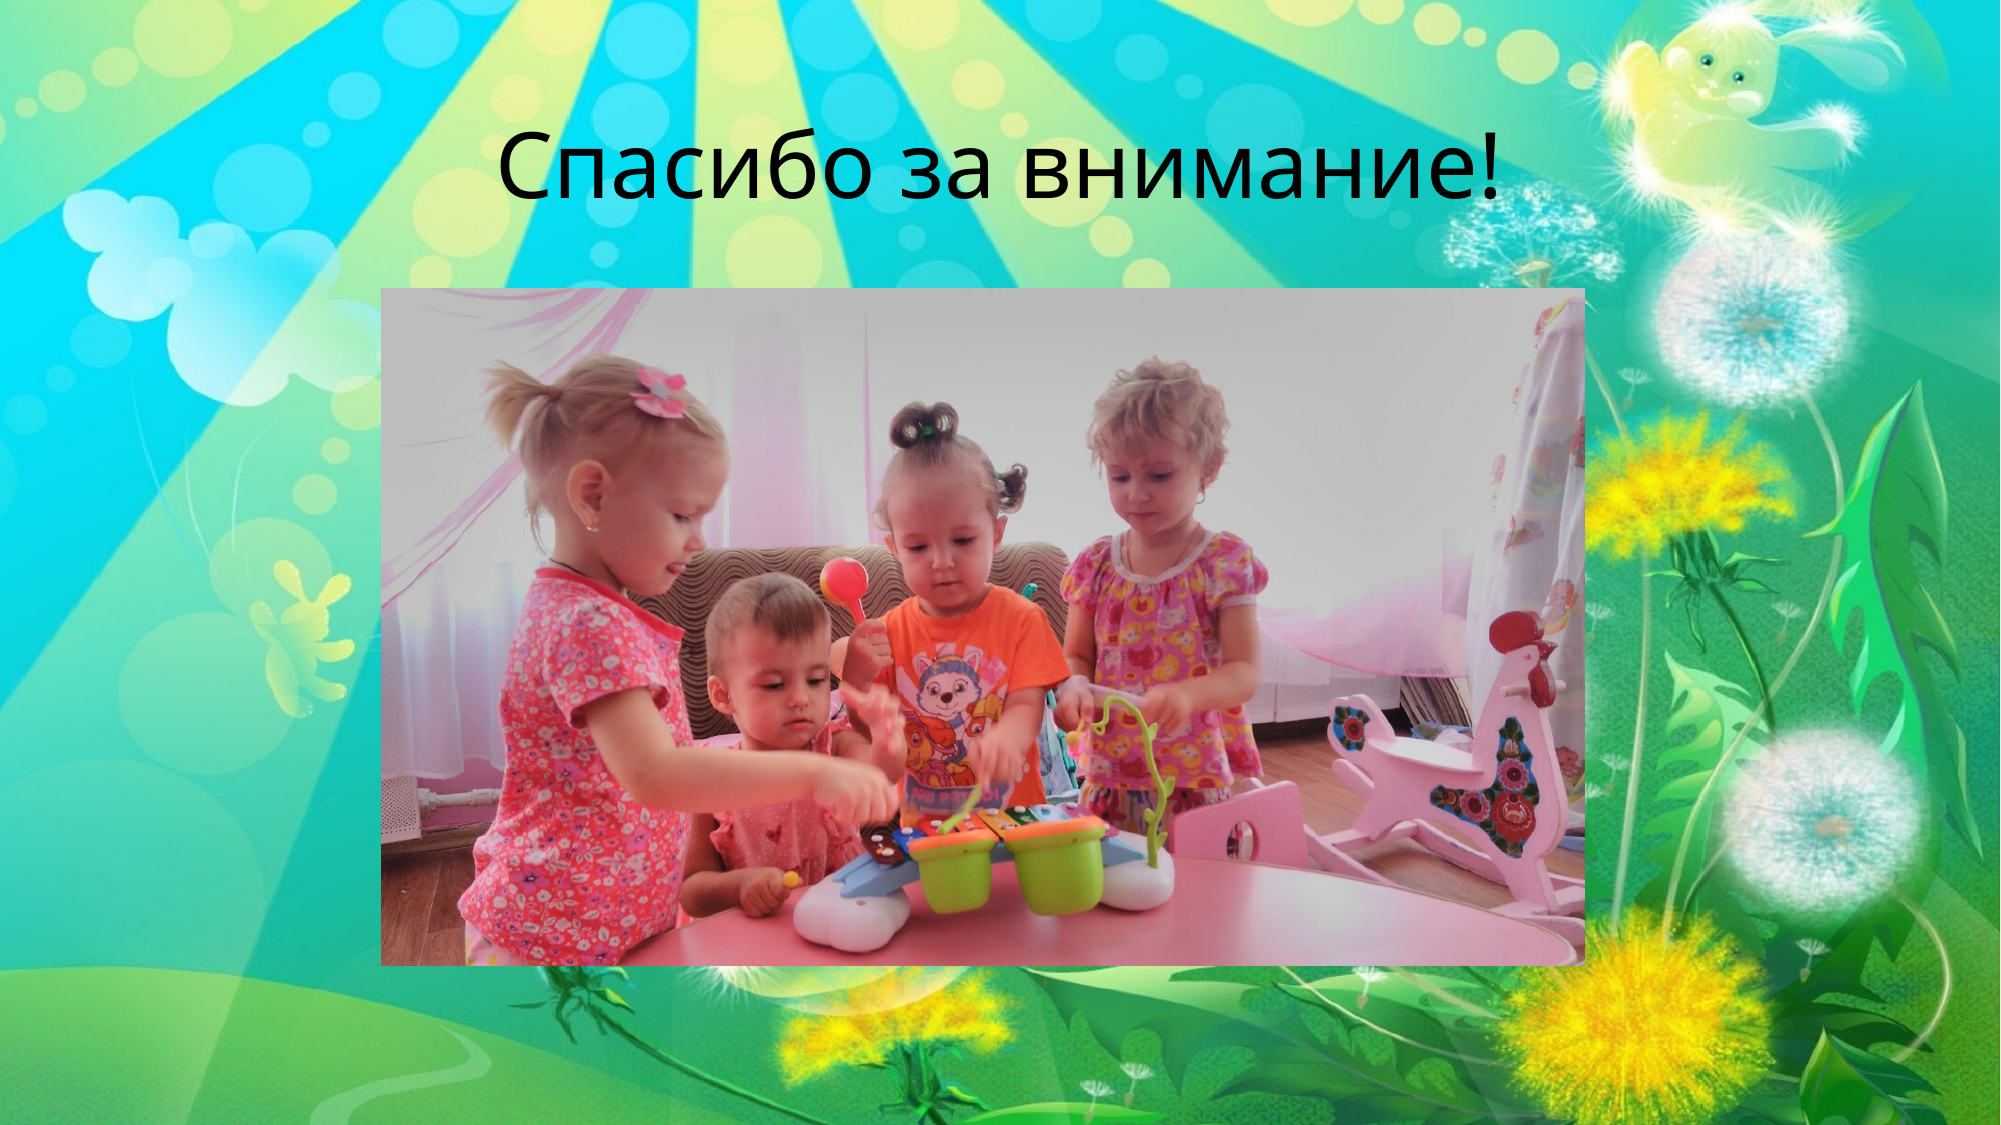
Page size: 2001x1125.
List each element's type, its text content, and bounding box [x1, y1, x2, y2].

title Спасибо за внимание! [137, 59, 1863, 278]
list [381, 288, 1585, 966]
picture [0, 0, 2001, 1125]
